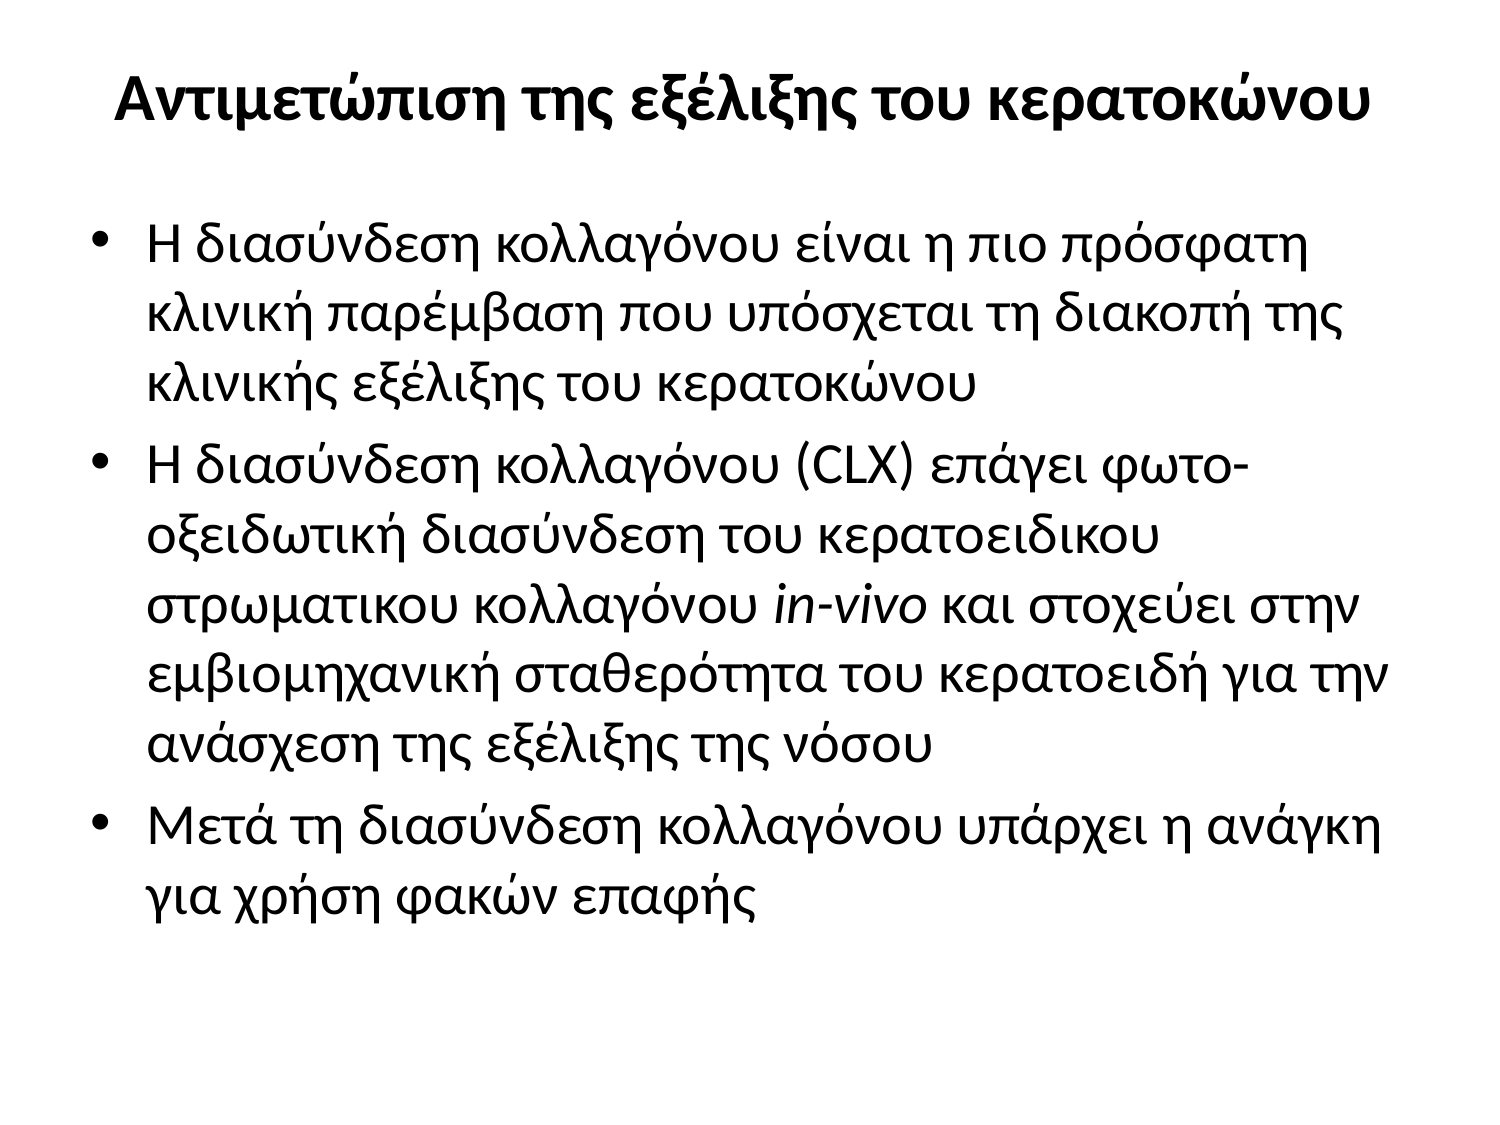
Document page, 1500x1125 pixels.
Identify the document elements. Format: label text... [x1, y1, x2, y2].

list Η διασύνδεση κολλαγόνου είναι η πιο πρόσφατη κλινική παρέμβαση που υπόσχεται τη διακοπή της κλινικής εξέλιξης του κερατοκώνου Η διασύνδεση κολλαγόνου (CLX) επάγει φωτο- οξειδωτική διασύνδεση του κερατοειδικου στρωματικου κολλαγόνου in-vivo και στοχεύει στην εμβιομηχανική σταθερότητα του κερατοειδή για την ανάσχεση της εξέλιξης της νόσου Μετά τη διασύνδεση κολλαγόνου υπάρχει η ανάγκη για χρήση φακών επαφής [75, 196, 1425, 1024]
title Αντιμετώπιση της εξέλιξης του κερατοκώνου [76, 19, 1427, 169]
